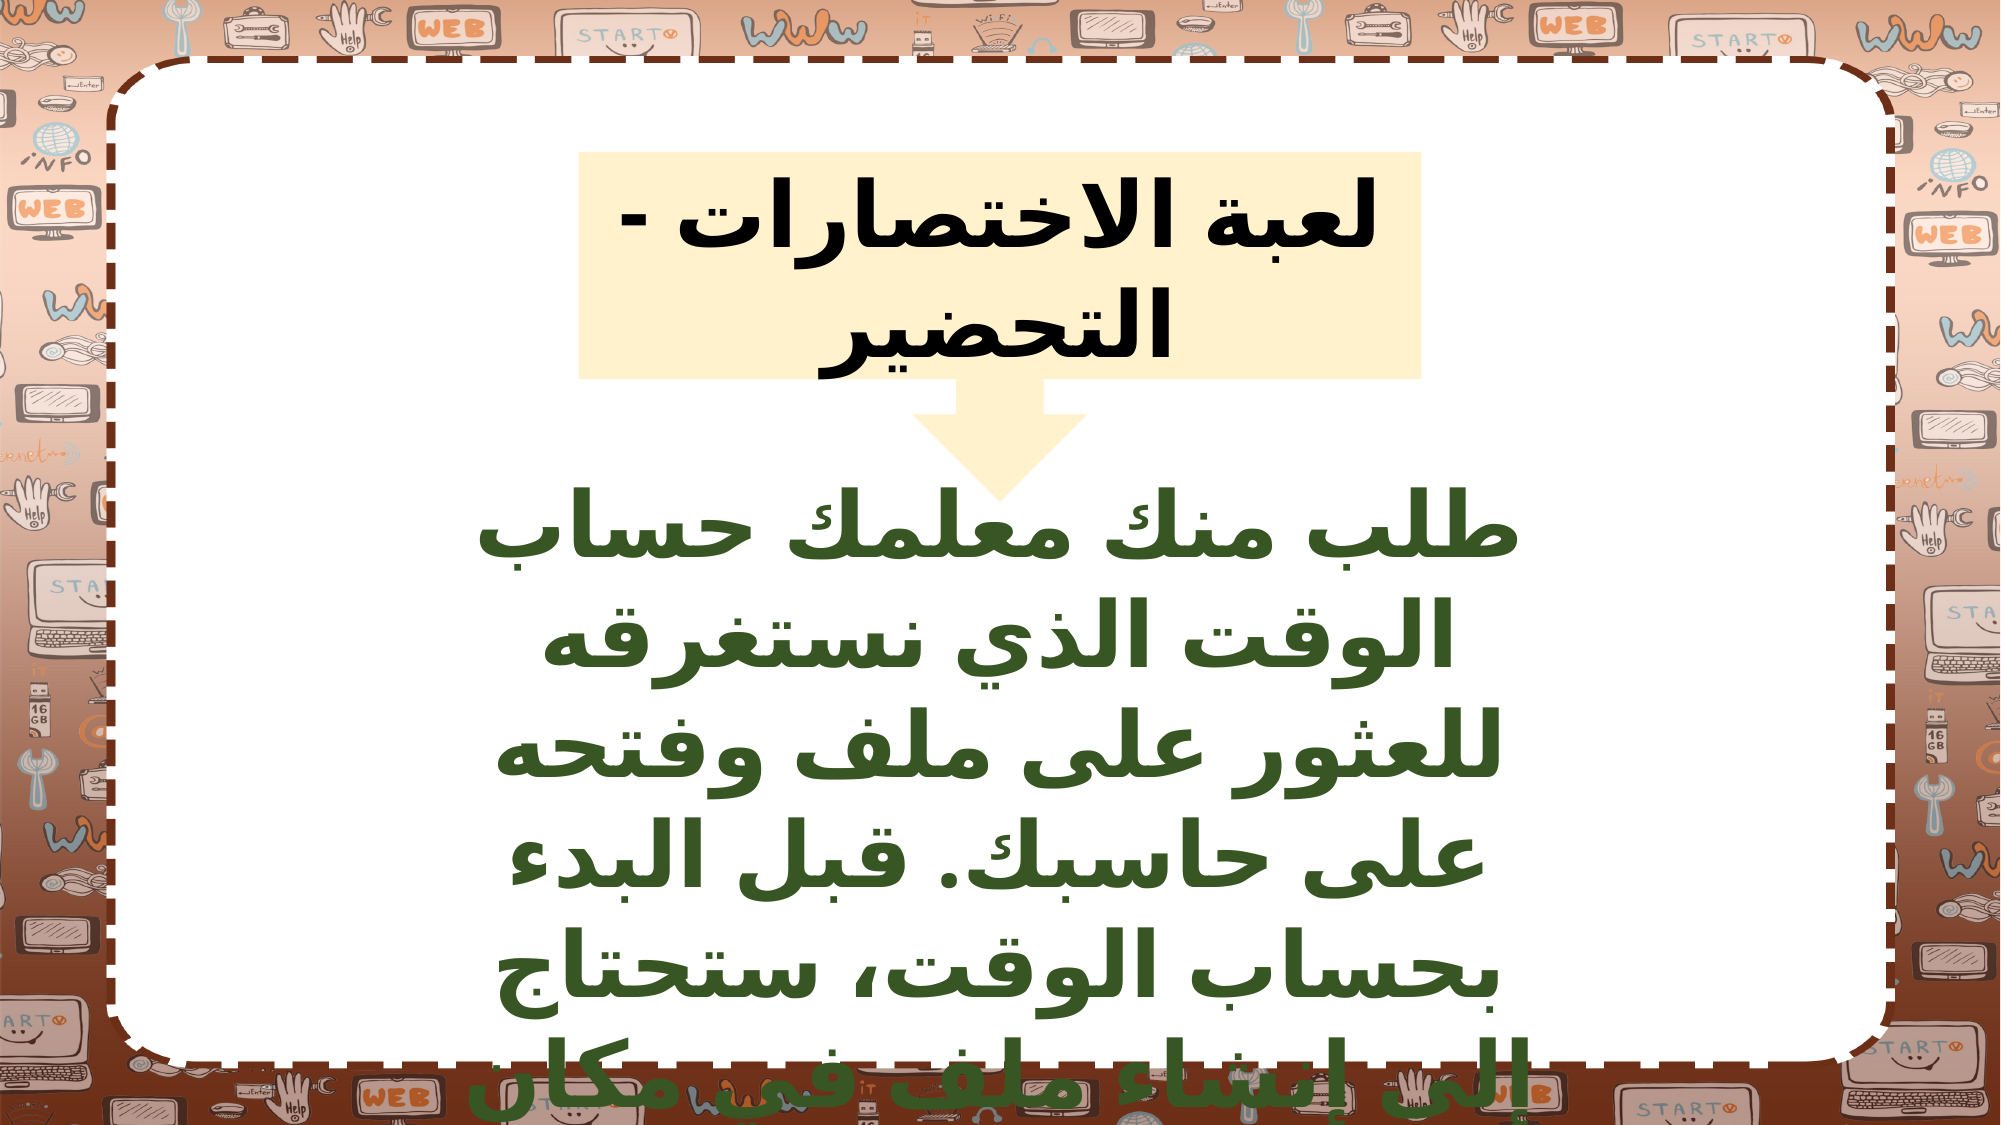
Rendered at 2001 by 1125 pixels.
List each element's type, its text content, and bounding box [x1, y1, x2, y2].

picture [0, 0, 2001, 1125]
text_box طلب منك معلمك حساب الوقت الذي نستغرقه للعثور على ملف وفتحه على حاسبك. قبل البدء بحساب الوقت، ستحتاج إلى إنشاء ملف في مكان محدد. [428, 458, 1572, 1125]
text_box لعبة الاختصارات - التحضير [577, 150, 1423, 458]
